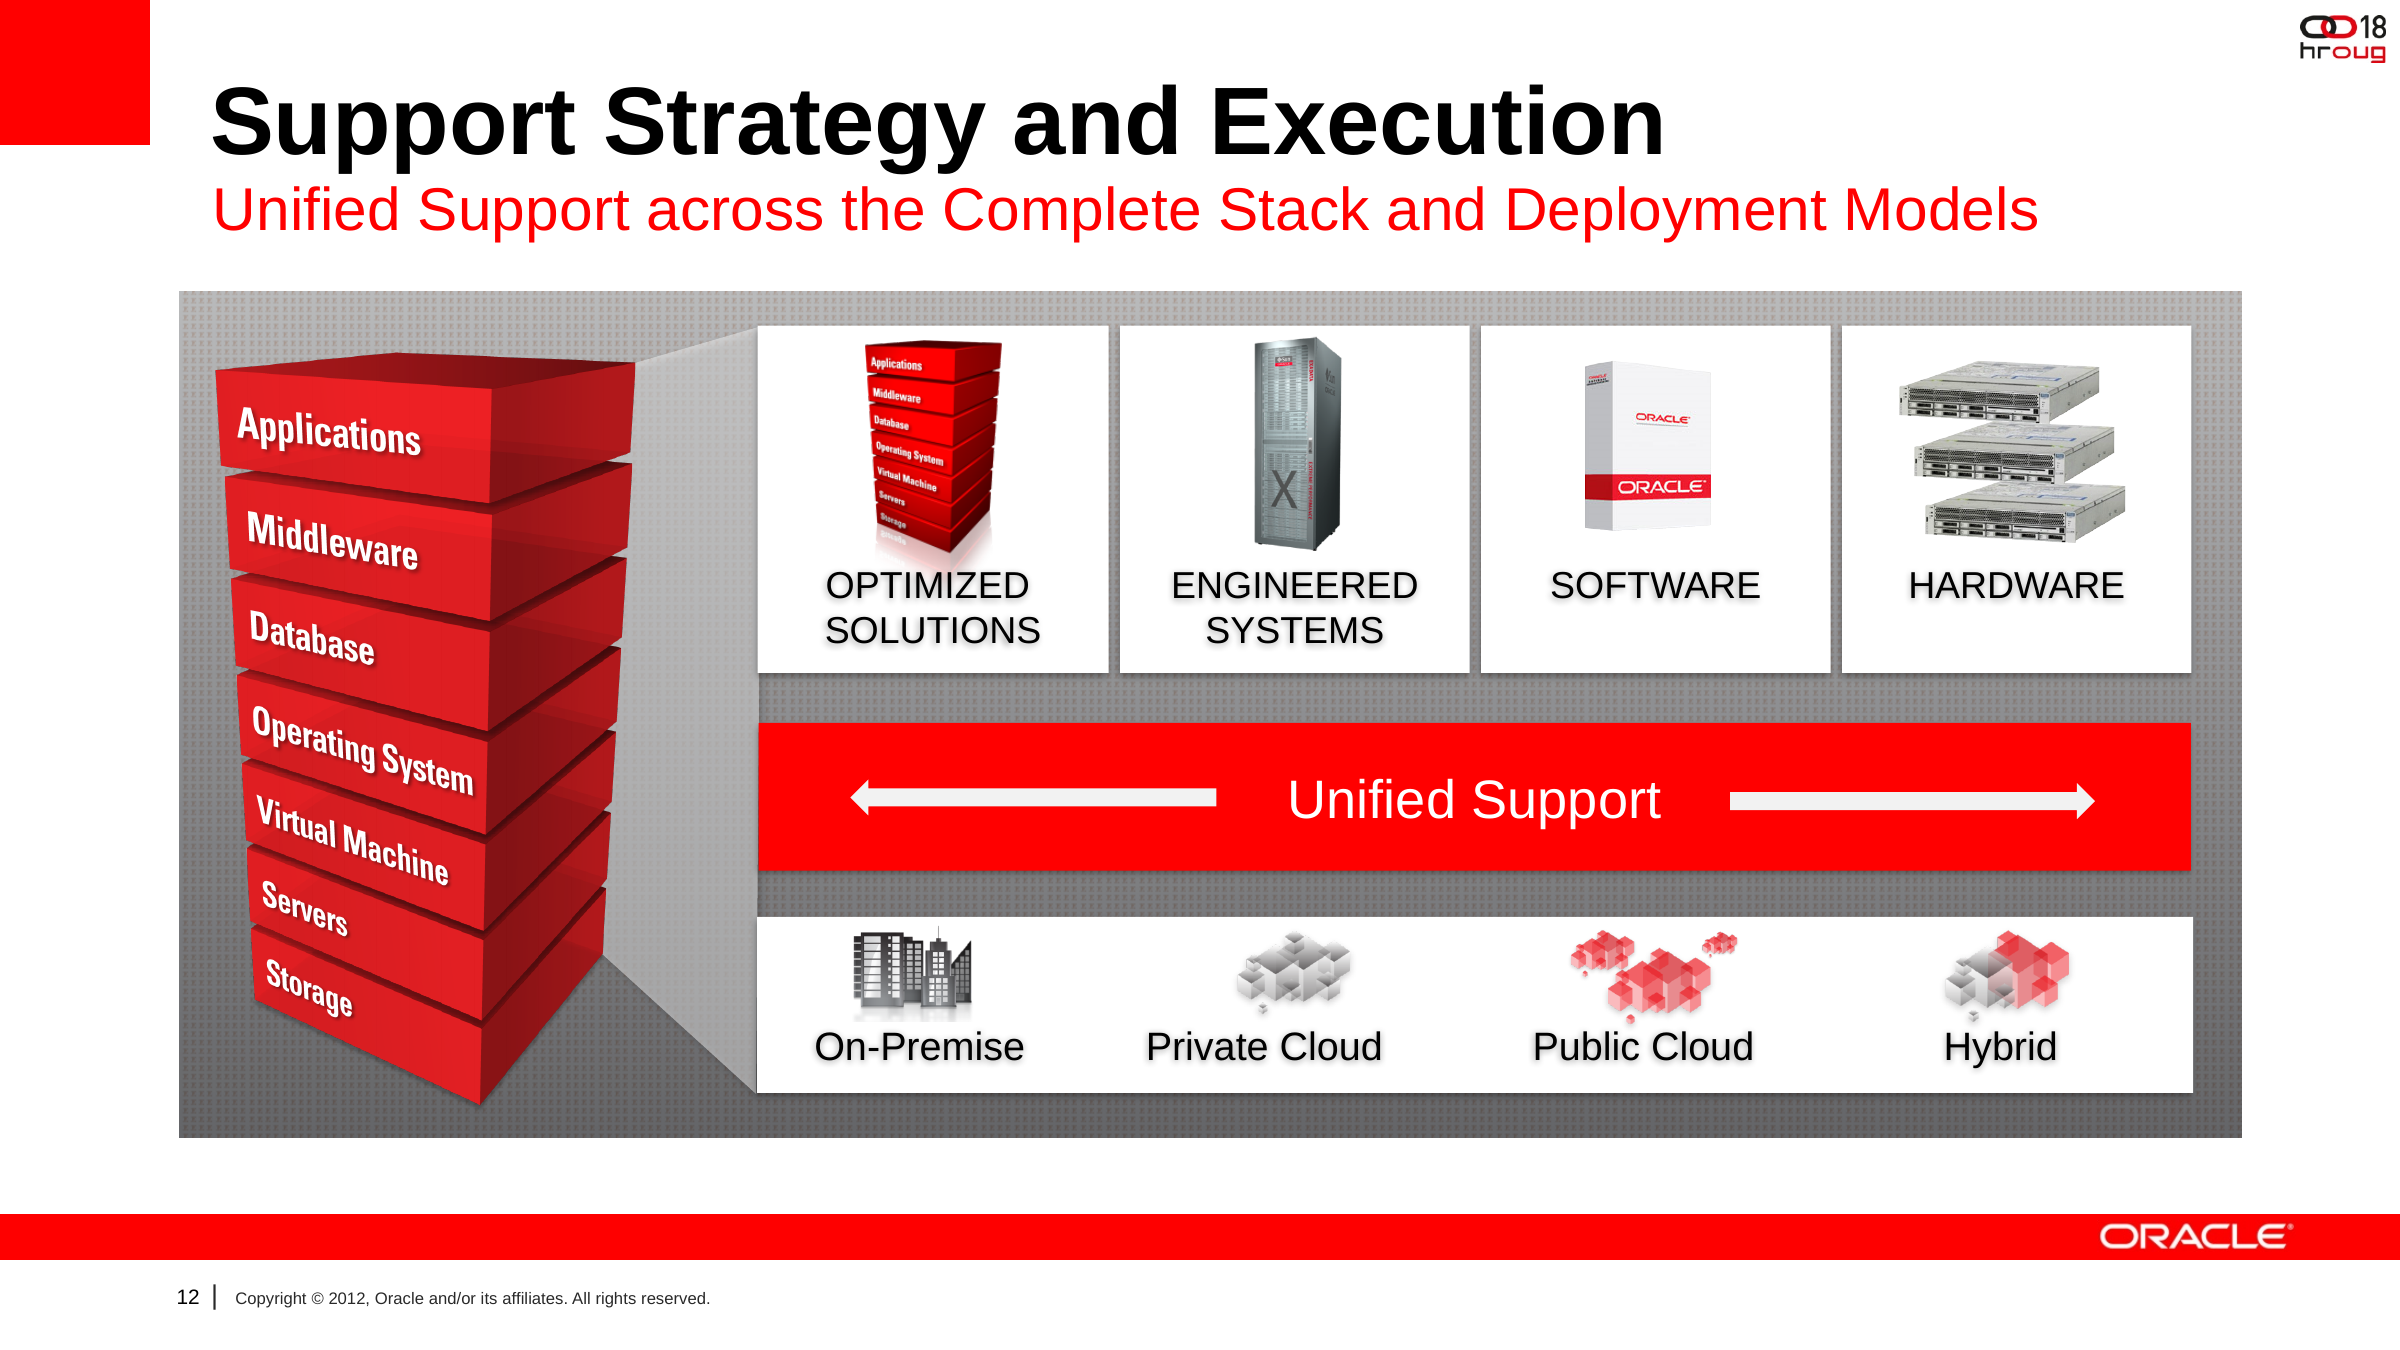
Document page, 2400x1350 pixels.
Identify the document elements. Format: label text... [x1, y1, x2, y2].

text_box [0, 1214, 2400, 1260]
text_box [1563, 924, 1742, 1033]
picture [178, 291, 2244, 1141]
text_box Unified Support across the Complete Stack and Deployment Models [212, 169, 2269, 254]
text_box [215, 352, 636, 1114]
title Support Strategy and Execution [210, 58, 2345, 172]
picture [2299, 15, 2386, 63]
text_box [1890, 350, 2136, 554]
